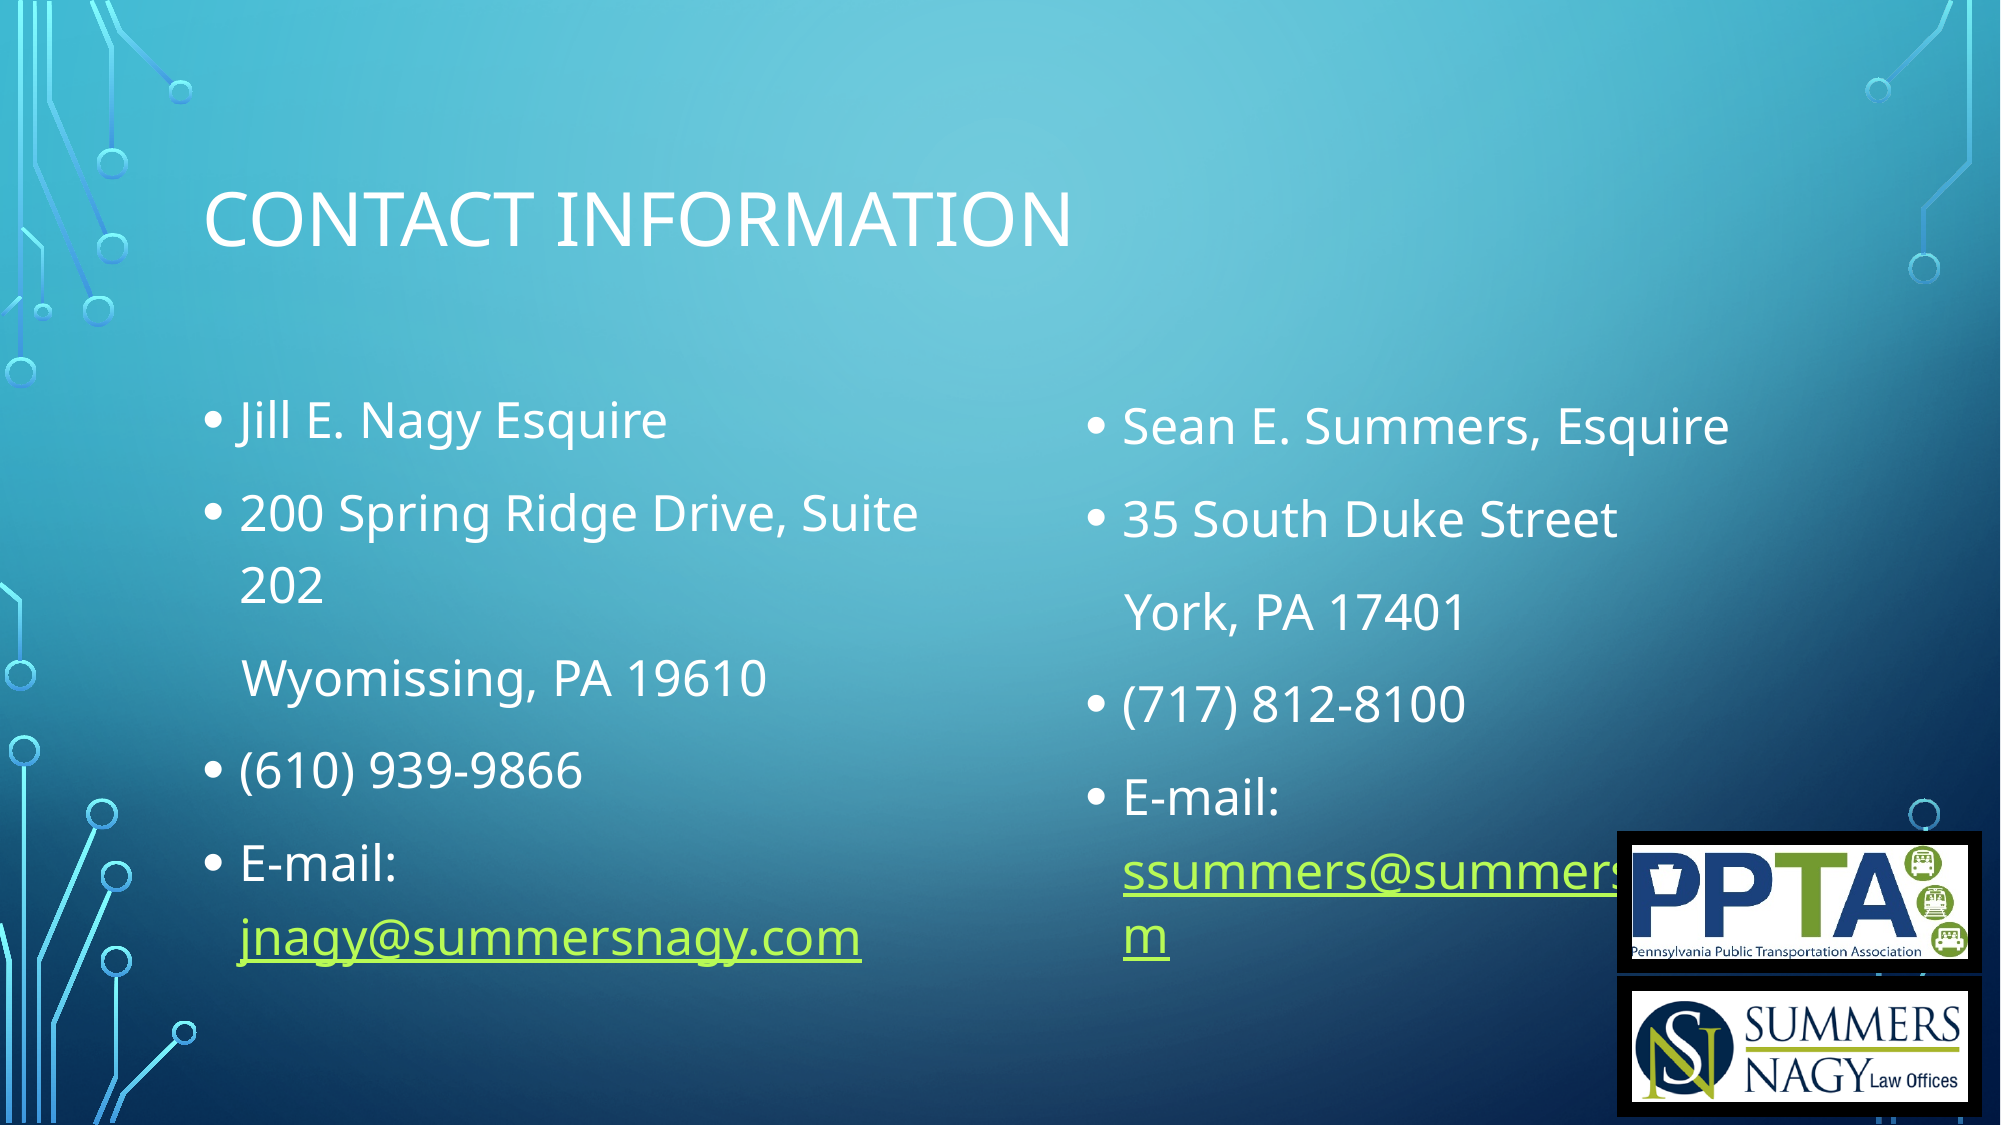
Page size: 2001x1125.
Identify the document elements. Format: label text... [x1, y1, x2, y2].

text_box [1631, 845, 1969, 1103]
title Contact Information [187, 101, 1813, 344]
list Jill E. Nagy Esquire 200 Spring Ridge Drive, Suite 202 Wyomissing, PA 19610 (610) 939-9866 E-mail: jnagy@summersnagy.com [187, 369, 988, 950]
list Sean E. Summers, Esquire 35 South Duke Street York, PA 17401 (717) 812-8100 E-mail: ssummers@summersnagy.com [1070, 375, 1871, 963]
